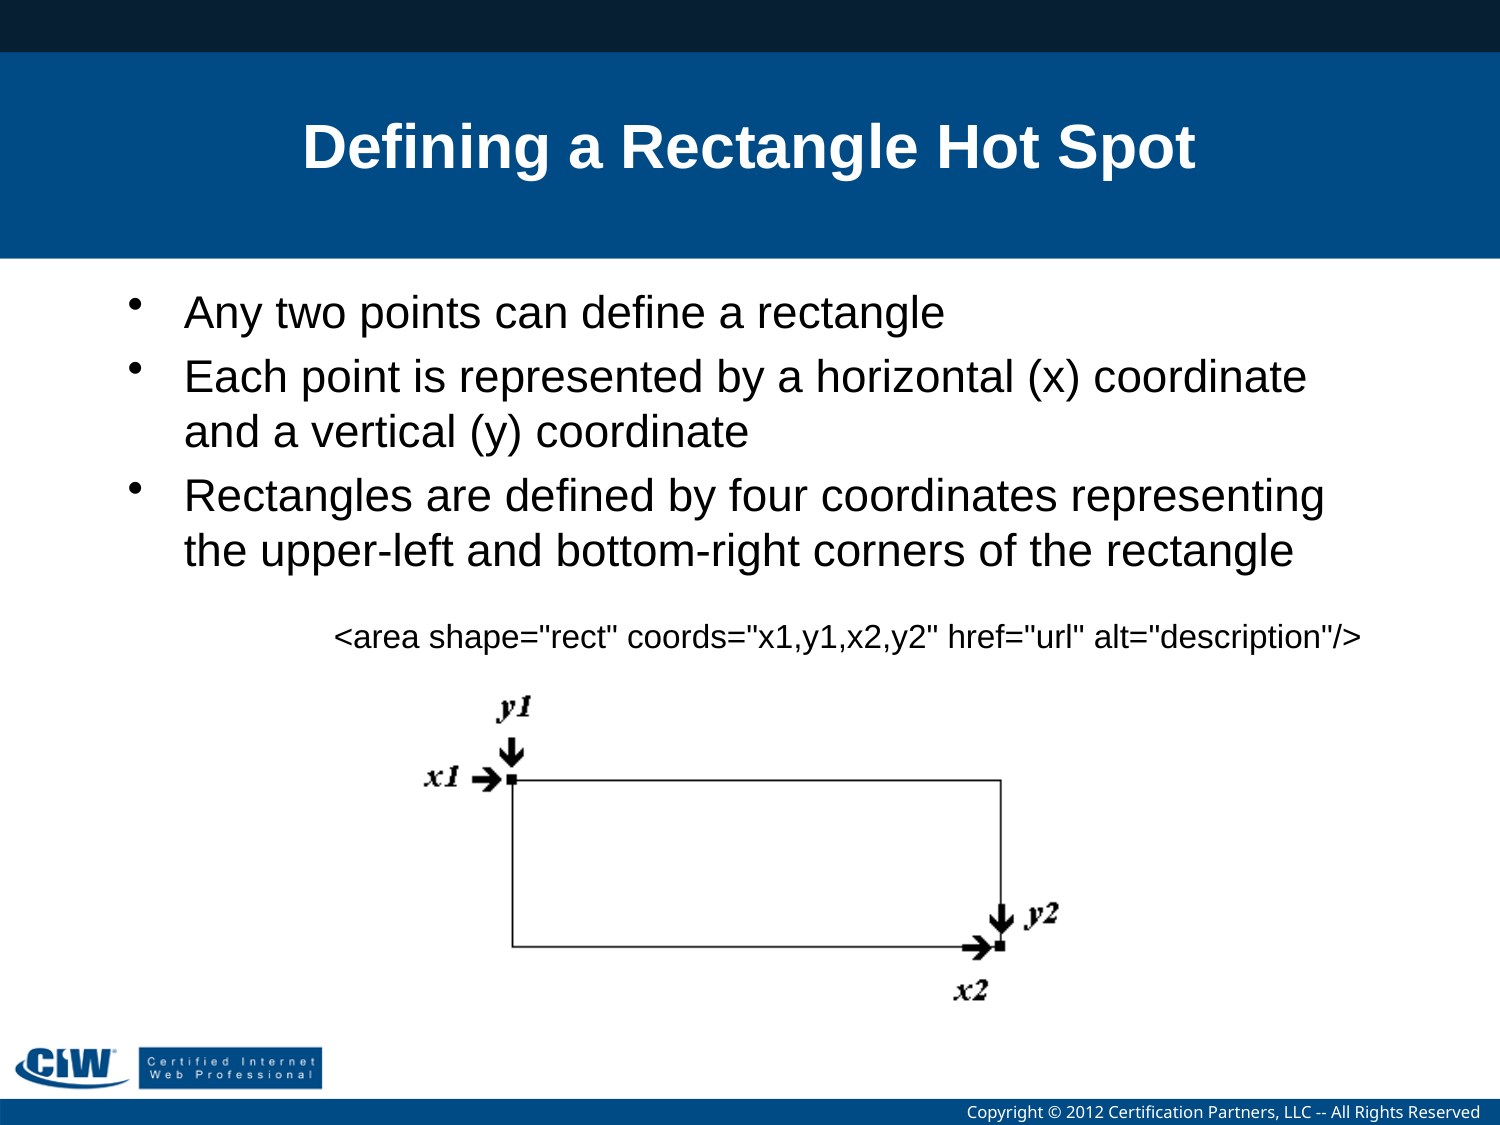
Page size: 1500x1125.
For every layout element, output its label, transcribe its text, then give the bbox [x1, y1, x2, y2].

title Defining a Rectangle Hot Spot [99, 50, 1400, 238]
picture [0, 0, 1500, 1125]
list Any two points can define a rectangle Each point is represented by a horizontal (x) coordinate and a vertical (y) coordinate Rectangles are defined by four coordinates representing the upper-left and bottom-right corners of the rectangle <area shape="rect" coords="x1,y1,x2,y2" href="url" alt="description"/> [112, 275, 1413, 1025]
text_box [402, 687, 1088, 1013]
